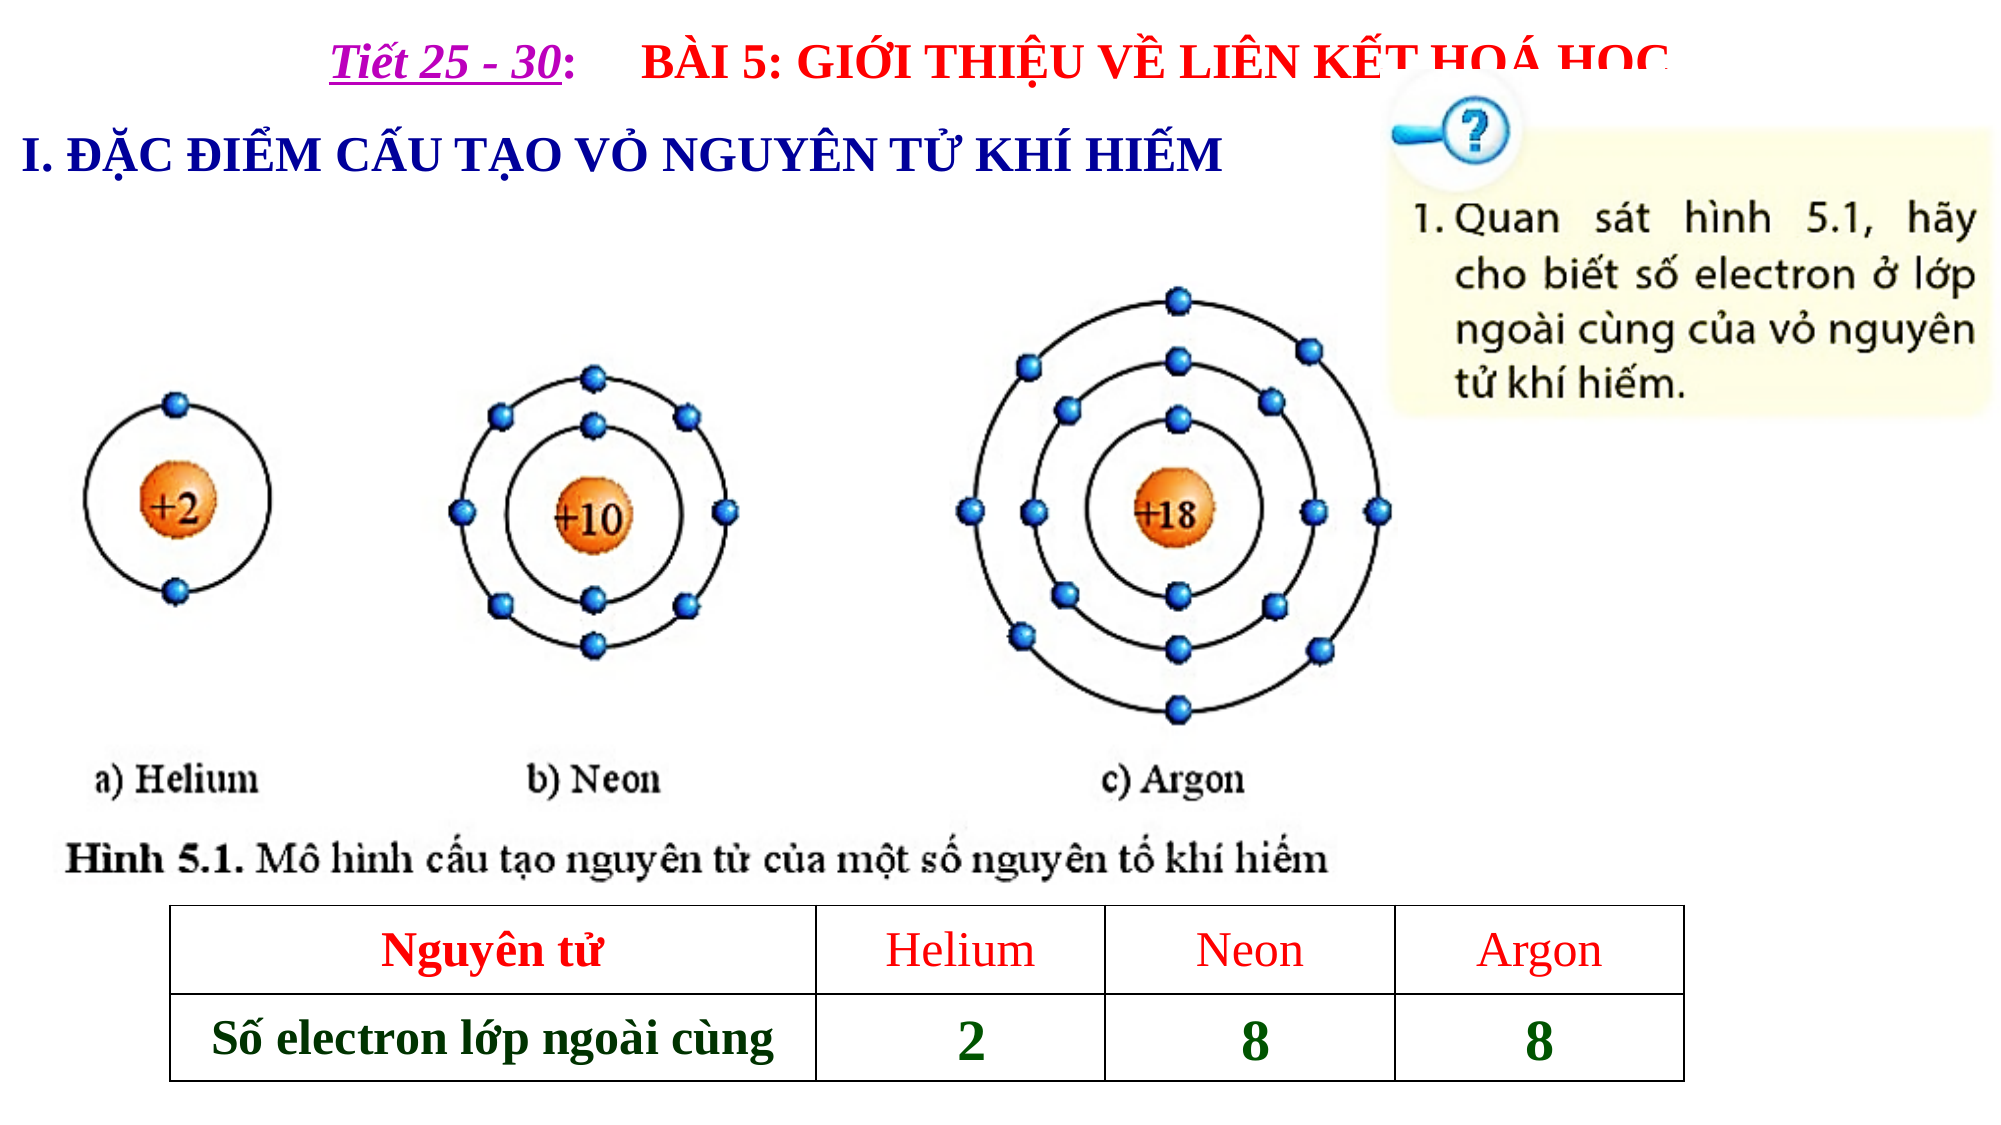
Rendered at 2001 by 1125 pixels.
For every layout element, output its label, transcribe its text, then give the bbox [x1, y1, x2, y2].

text_box 8 [1226, 994, 1300, 1080]
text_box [0, 214, 1398, 885]
table_header Neon [1106, 906, 1394, 993]
table_cell [1396, 995, 1510, 1080]
text_box 8 [1510, 994, 1584, 1080]
text_box I. ĐẶC ĐIỂM CẤU TẠO VỎ NGUYÊN TỬ KHÍ HIẾM [7, 113, 1240, 189]
text_box 2 [942, 994, 1016, 1080]
table_cell [1106, 995, 1226, 1080]
table_cell [1300, 995, 1394, 1080]
table_cell [1016, 995, 1104, 1080]
table_cell [817, 995, 942, 1080]
table_header Nguyên tử [171, 906, 815, 993]
table_cell [1584, 995, 1683, 1080]
text_box Tiết 25 - 30: BÀI 5: GIỚI THIỆU VỀ LIÊN KẾT HOÁ HỌC [0, 3, 2000, 96]
table_header Helium [817, 906, 1104, 993]
table_header Argon [1396, 906, 1683, 993]
table_cell Số electron lớp ngoài cùng [171, 995, 815, 1080]
picture [1380, 69, 2000, 427]
